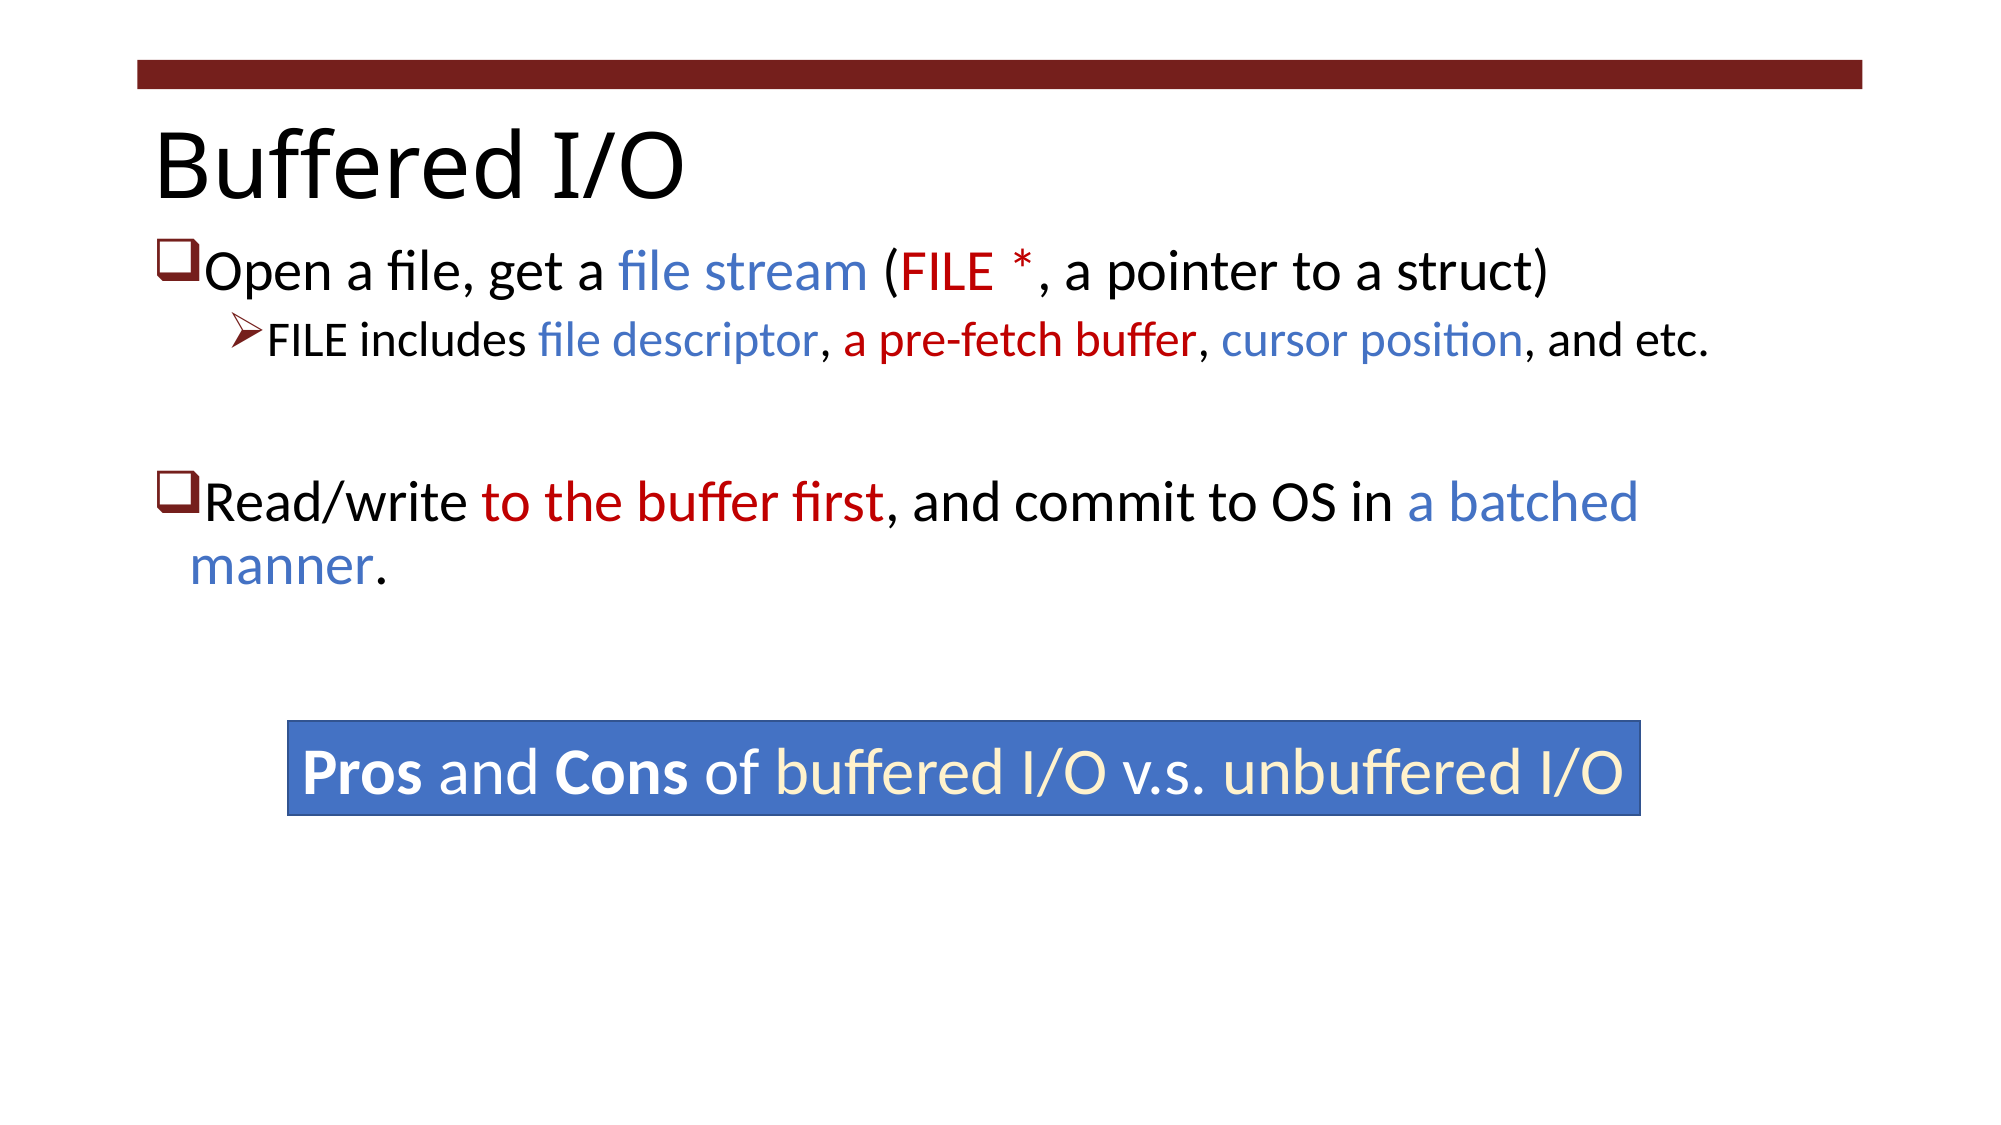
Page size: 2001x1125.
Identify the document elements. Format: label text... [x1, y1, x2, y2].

list Open a file, get a file stream (FILE *, a pointer to a struct) FILE includes file descriptor, a pre-fetch buffer, cursor position, and etc. Read/write to the buffer first, and commit to OS in a batched manner. [137, 232, 1863, 1036]
text_box Pros and Cons of buffered I/O v.s. unbuffered I/O [287, 720, 1641, 816]
title Buffered I/O [137, 59, 1863, 232]
